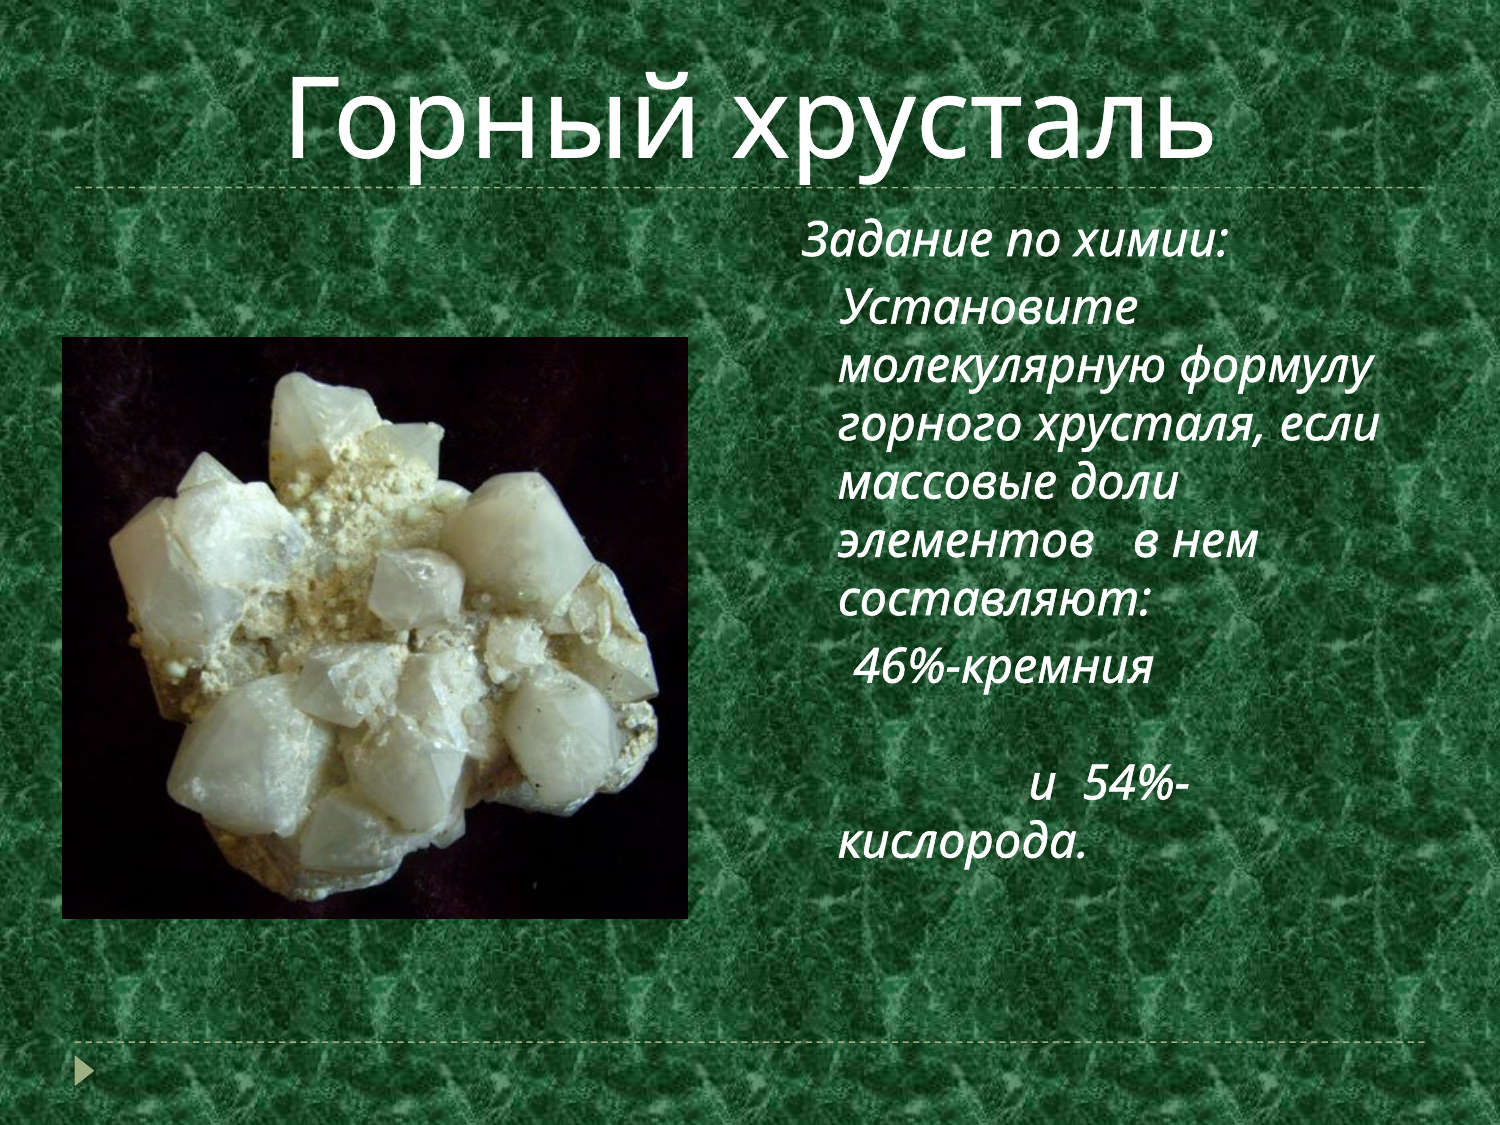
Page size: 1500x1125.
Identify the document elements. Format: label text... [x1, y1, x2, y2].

list Задание по химии: Установите молекулярную формулу горного хрусталя, если массовые доли элементов в нем составляют: 46%-кремния и 54%-кислорода. [787, 200, 1413, 875]
title Горный хрусталь [75, 37, 1425, 188]
picture [0, 0, 1500, 1125]
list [62, 337, 688, 920]
